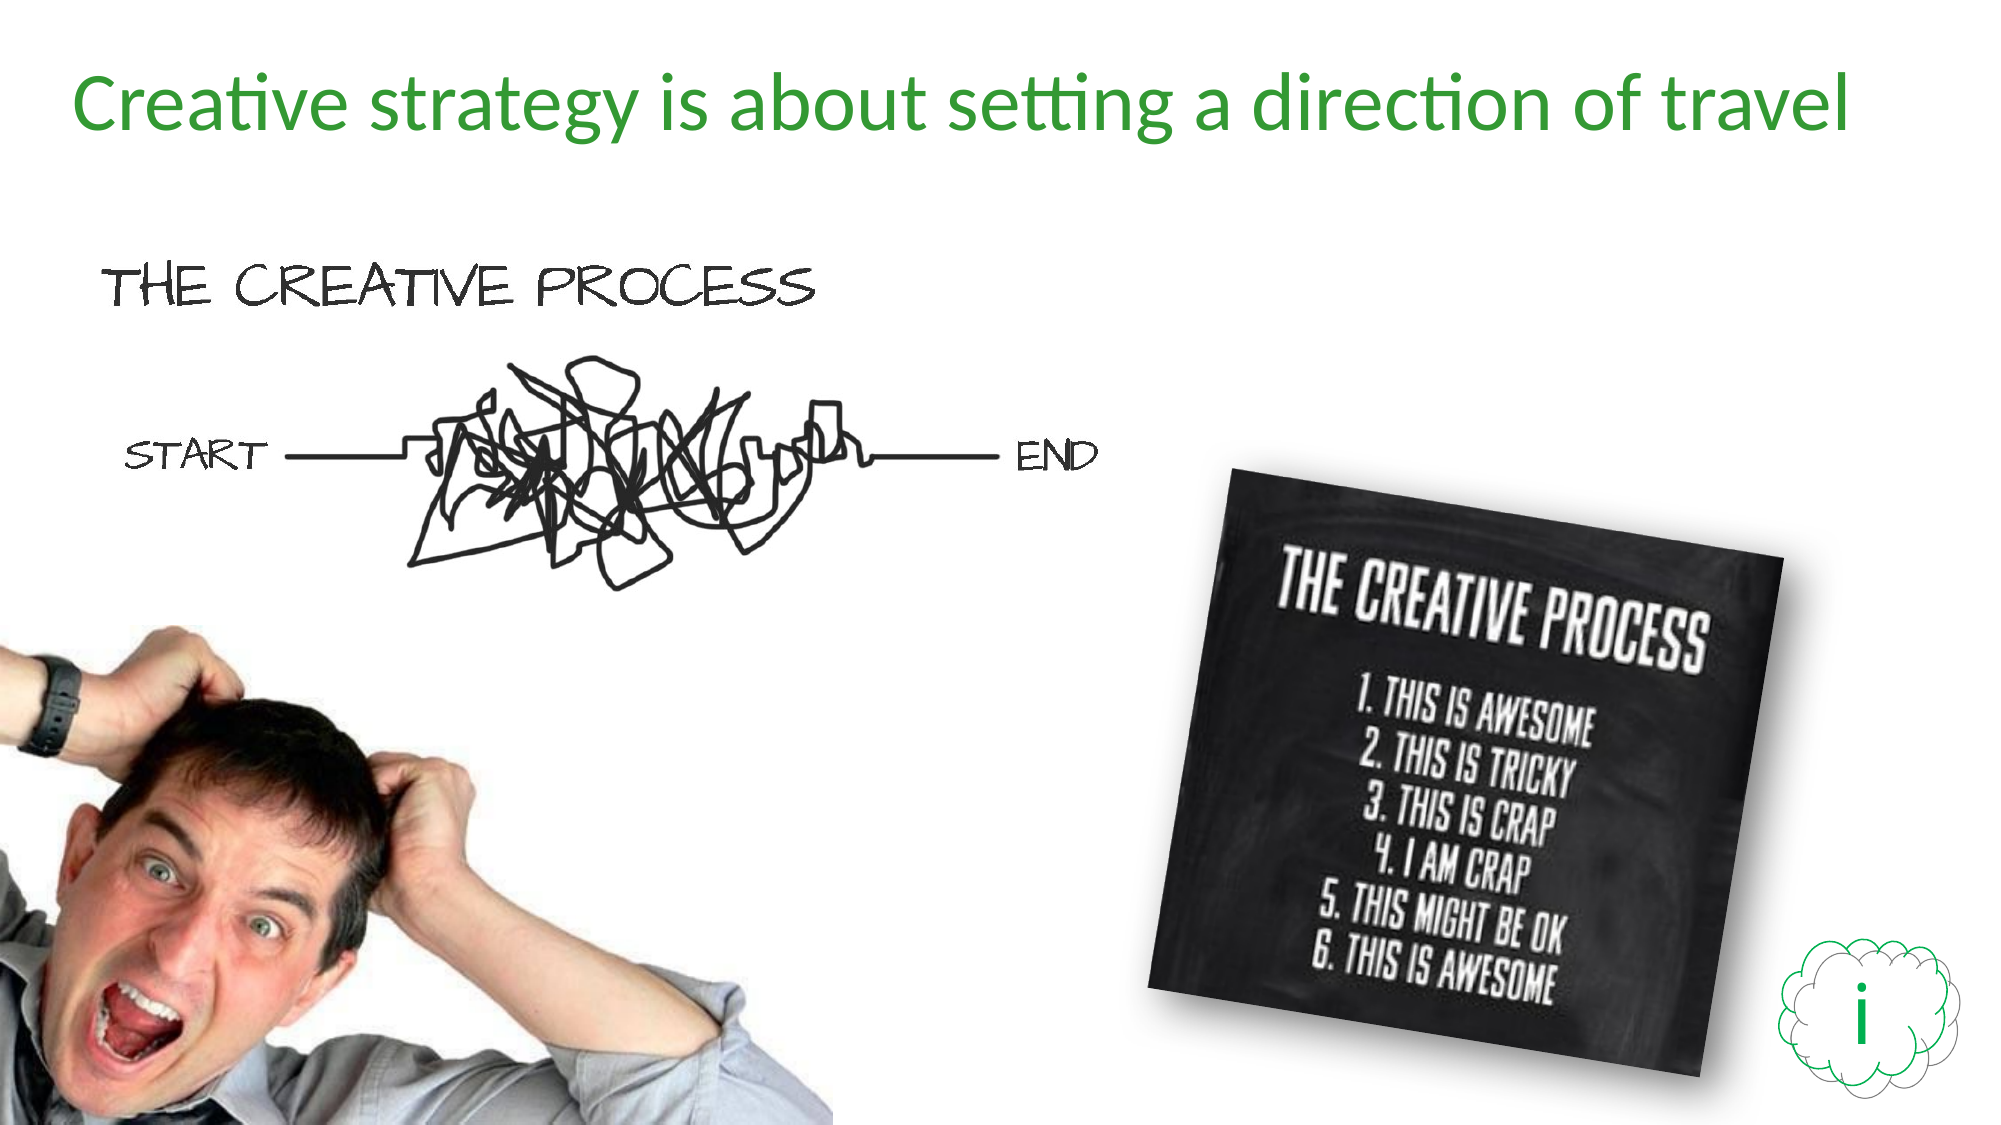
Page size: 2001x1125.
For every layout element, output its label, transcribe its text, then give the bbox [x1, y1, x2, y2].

picture [0, 625, 833, 1125]
picture [1148, 469, 1784, 1078]
picture [86, 237, 1148, 601]
text_box Creative strategy is about setting a direction of travel [57, 40, 2000, 155]
